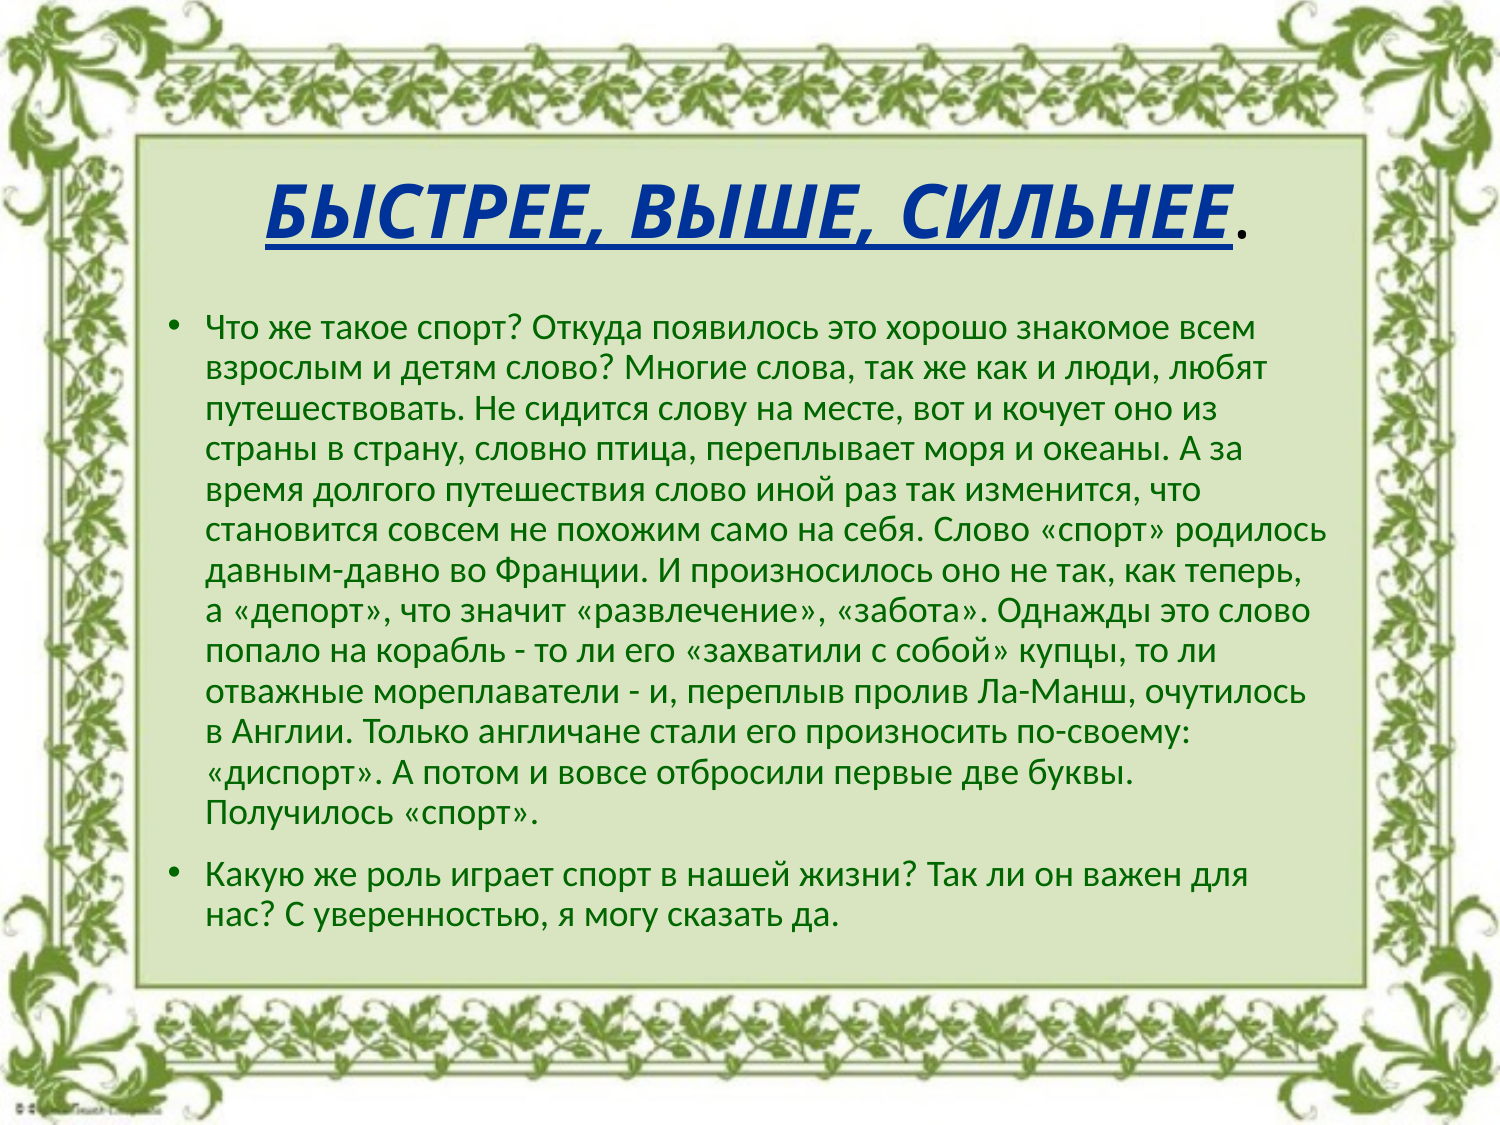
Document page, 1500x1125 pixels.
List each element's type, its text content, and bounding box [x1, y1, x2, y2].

list Что же такое спорт? Откуда появилось это хорошо знакомое всем взрослым и детям слово? Многие слова, так же как и люди, любят путешествовать. Не сидится слову на месте, вот и кочует оно из страны в страну, словно птица, переплывает моря и океаны. А за время долгого путешествия слово иной раз так изменится, что становится совсем не похожим само на себя. Слово «спорт» родилось давным-давно во Франции. И произносилось оно не так, как теперь, а «депорт», что значит «развлечение», «забота». Однажды это слово попало на корабль - то ли его «захватили с собой» купцы, то ли отважные мореплаватели - и, переплыв пролив Ла-Манш, очутилось в Англии. Только англичане стали его произносить по-своему: «диспорт». А потом и вовсе отбросили первые две буквы. Получилось «спорт». Какую же роль играет спорт в нашей жизни? Так ли он важен для нас? С уверенностью, я могу сказать да. [152, 299, 1344, 968]
picture [0, 0, 1500, 1125]
title БЫСТРЕЕ, ВЫШЕ, СИЛЬНЕЕ. [186, 151, 1330, 278]
